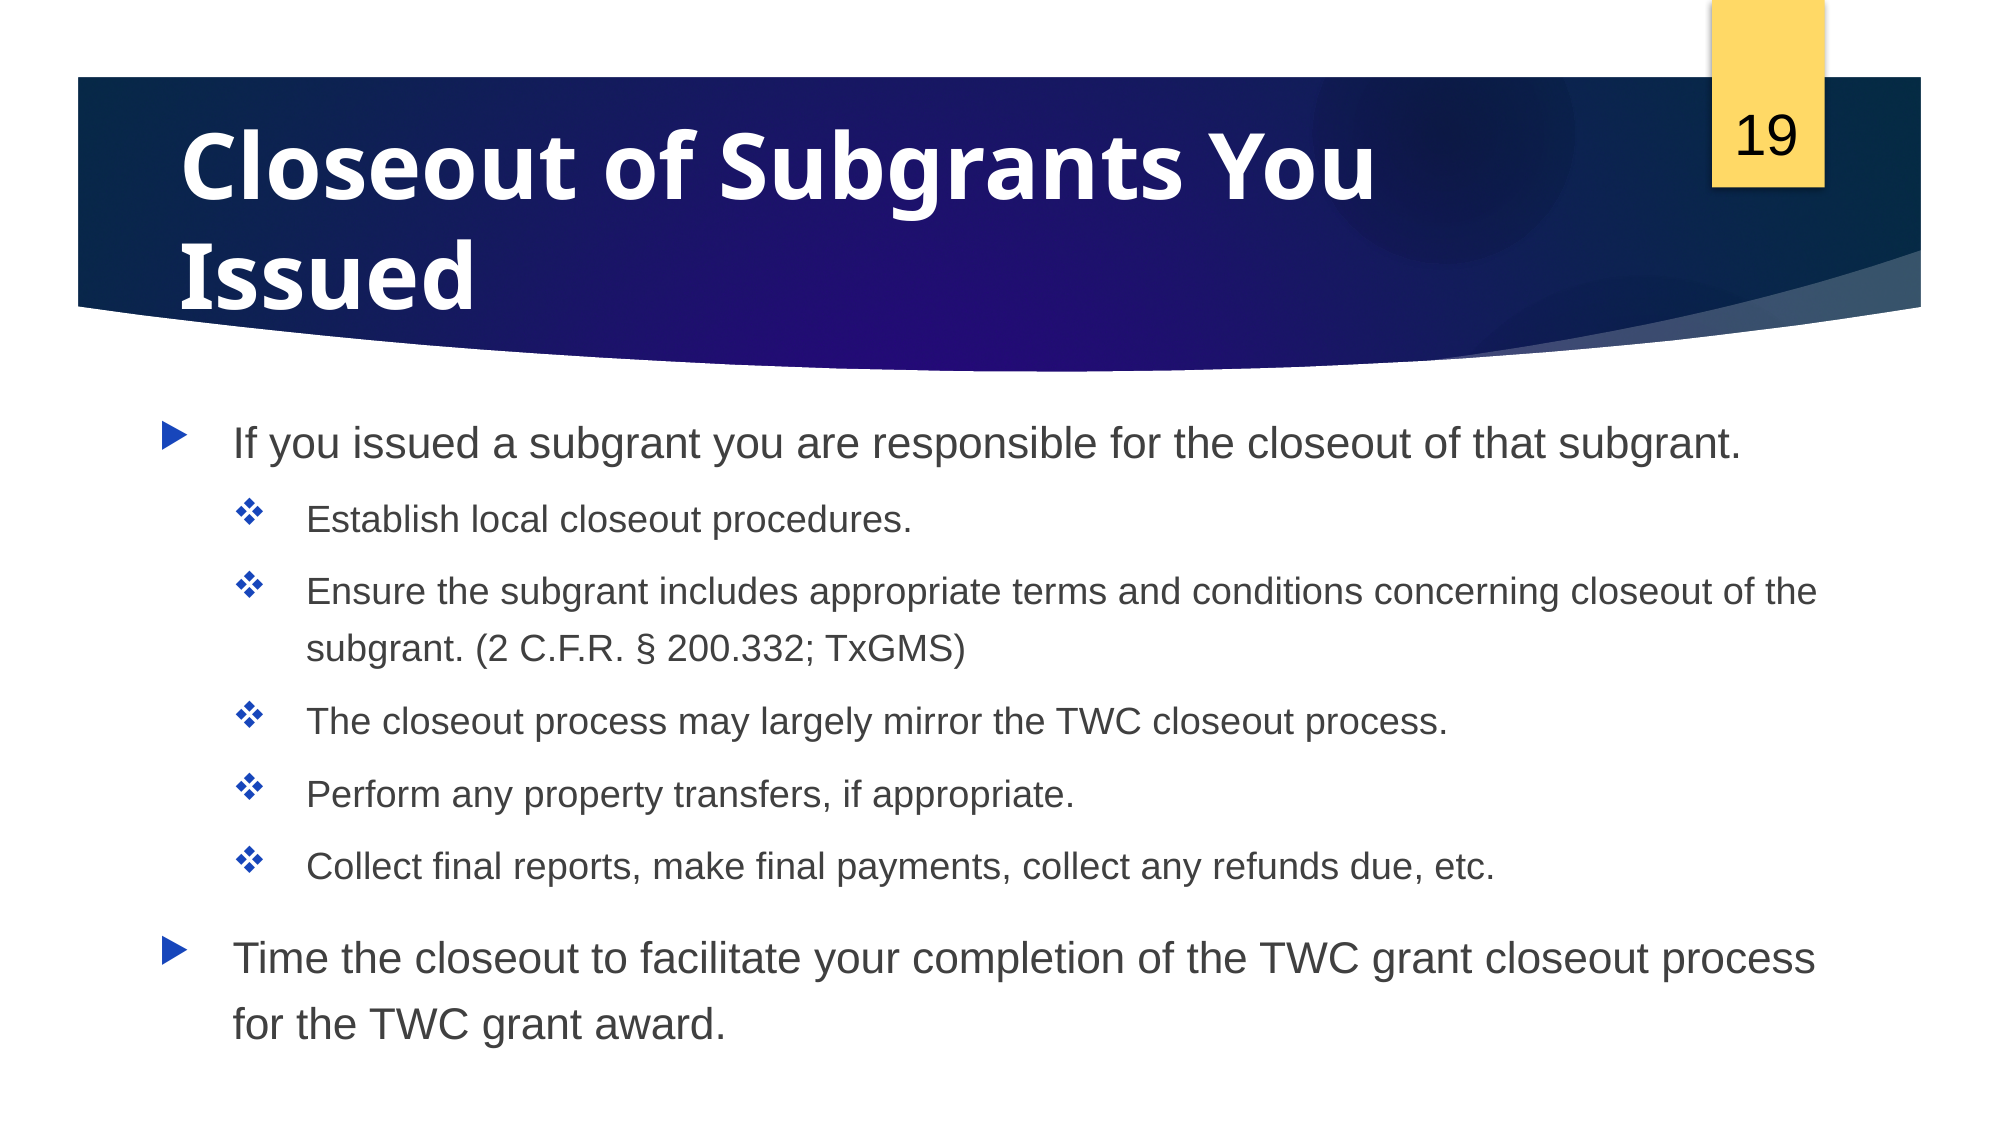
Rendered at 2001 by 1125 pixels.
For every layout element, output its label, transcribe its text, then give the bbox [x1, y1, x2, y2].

title Closeout of Subgrants You Issued [164, 159, 1627, 276]
slide_number 19 [1698, 48, 1836, 175]
list If you issued a subgrant you are responsible for the closeout of that subgrant. Establish local closeout procedures. Ensure the subgrant includes appropriate terms and conditions concerning closeout of the subgrant. (2 C.F.R. § 200.332; TxGMS) The closeout process may largely mirror the TWC closeout process. Perform any property transfers, if appropriate. Collect final reports, make final payments, collect any refunds due, etc. Time the closeout to facilitate your completion of the TWC grant closeout process for the TWC grant award. [143, 393, 1857, 1057]
